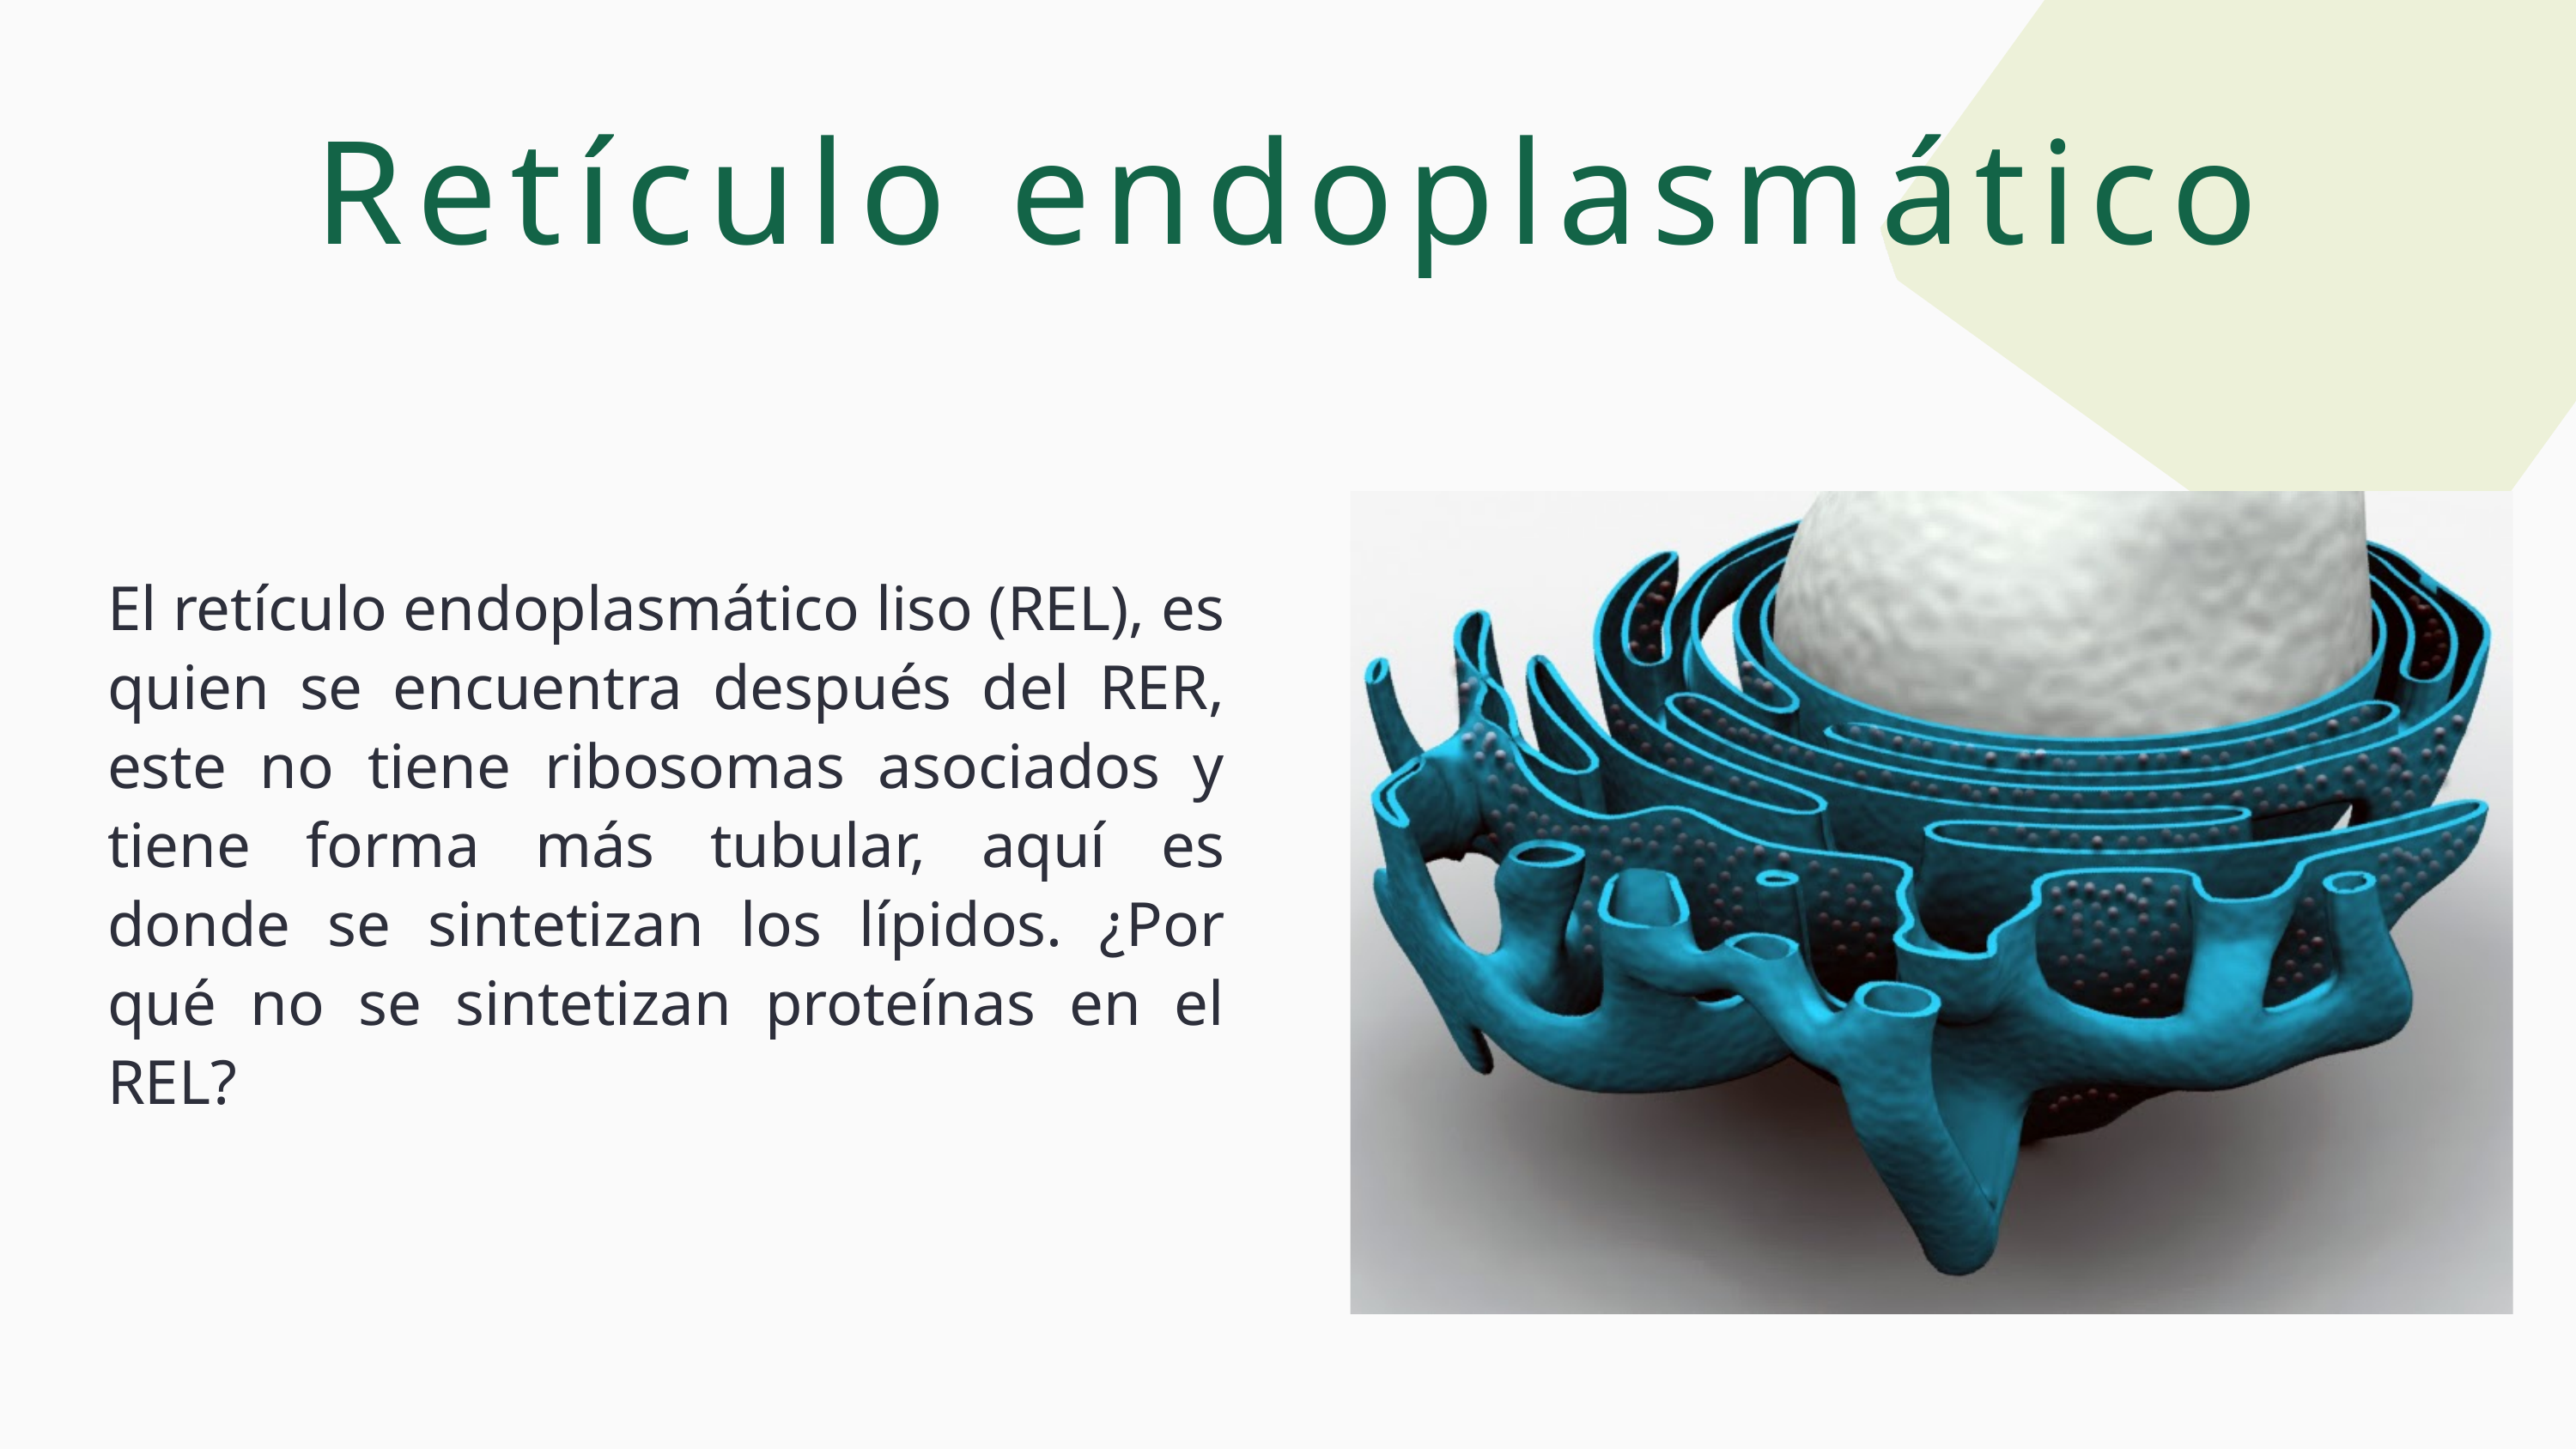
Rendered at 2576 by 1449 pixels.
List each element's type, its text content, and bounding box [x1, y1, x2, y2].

text_box [1887, 0, 2576, 489]
text_box El retículo endoplasmático liso (REL), es quien se encuentra después del RER, este no tiene ribosomas asociados y tiene forma más tubular, aquí es donde se sintetizan los lípidos. ¿Por qué no se sintetizan proteínas en el REL? [107, 563, 1226, 1117]
text_box Retículo endoplasmático [294, 58, 2282, 273]
picture [1350, 490, 2513, 1314]
